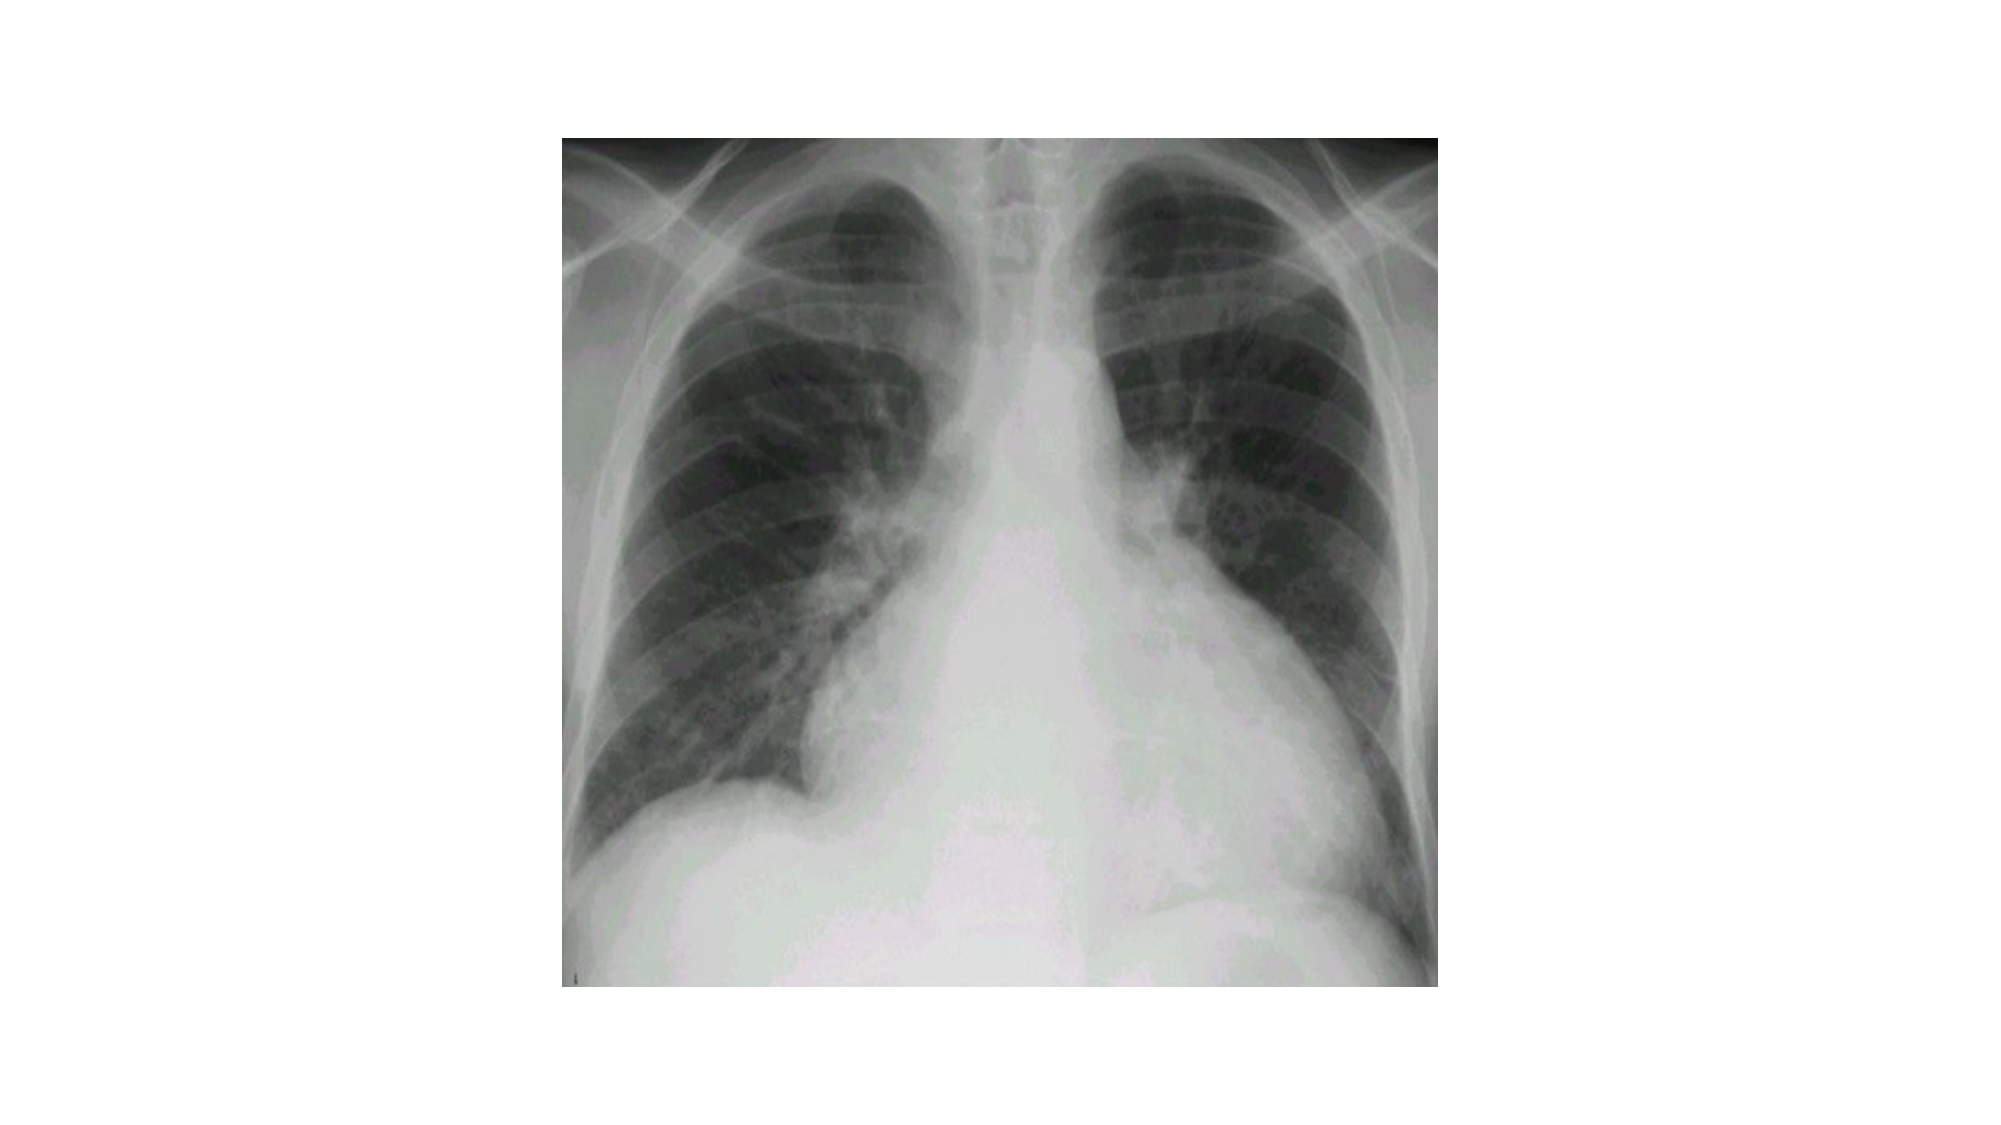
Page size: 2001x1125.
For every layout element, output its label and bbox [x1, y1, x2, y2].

list [562, 138, 1438, 987]
